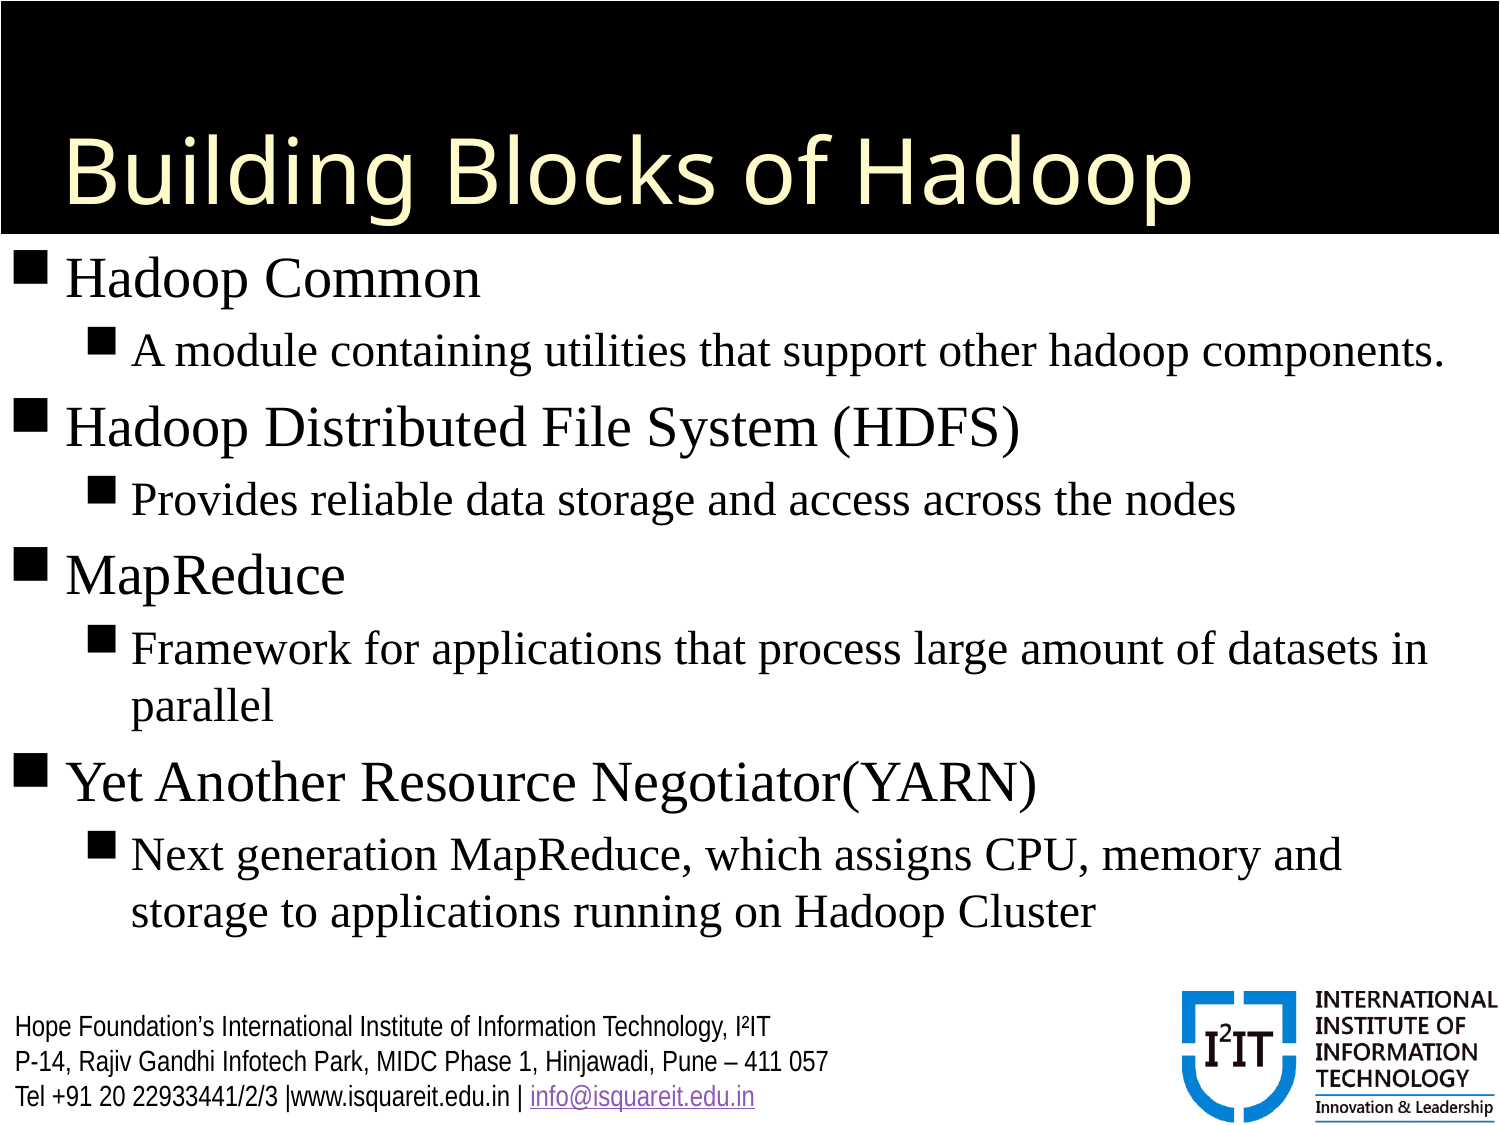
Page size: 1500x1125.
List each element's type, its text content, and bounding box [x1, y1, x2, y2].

text_box Hope Foundation’s International Institute of Information Technology, I²IT P-14, Rajiv Gandhi Infotech Park, MIDC Phase 1, Hinjawadi, Pune – 411 057 Tel +91 20 22933441/2/3 |www.isquareit.edu.in | info@isquareit.edu.in [0, 999, 1176, 1120]
list Hadoop Common A module containing utilities that support other hadoop components. Hadoop Distributed File System (HDFS) Provides reliable data storage and access across the nodes MapReduce Framework for applications that process large amount of datasets in parallel Yet Another Resource Negotiator(YARN) Next generation MapReduce, which assigns CPU, memory and storage to applications running on Hadoop Cluster [0, 231, 1500, 1064]
title Building Blocks of Hadoop [46, 105, 1465, 231]
picture [1181, 1064, 1498, 1123]
